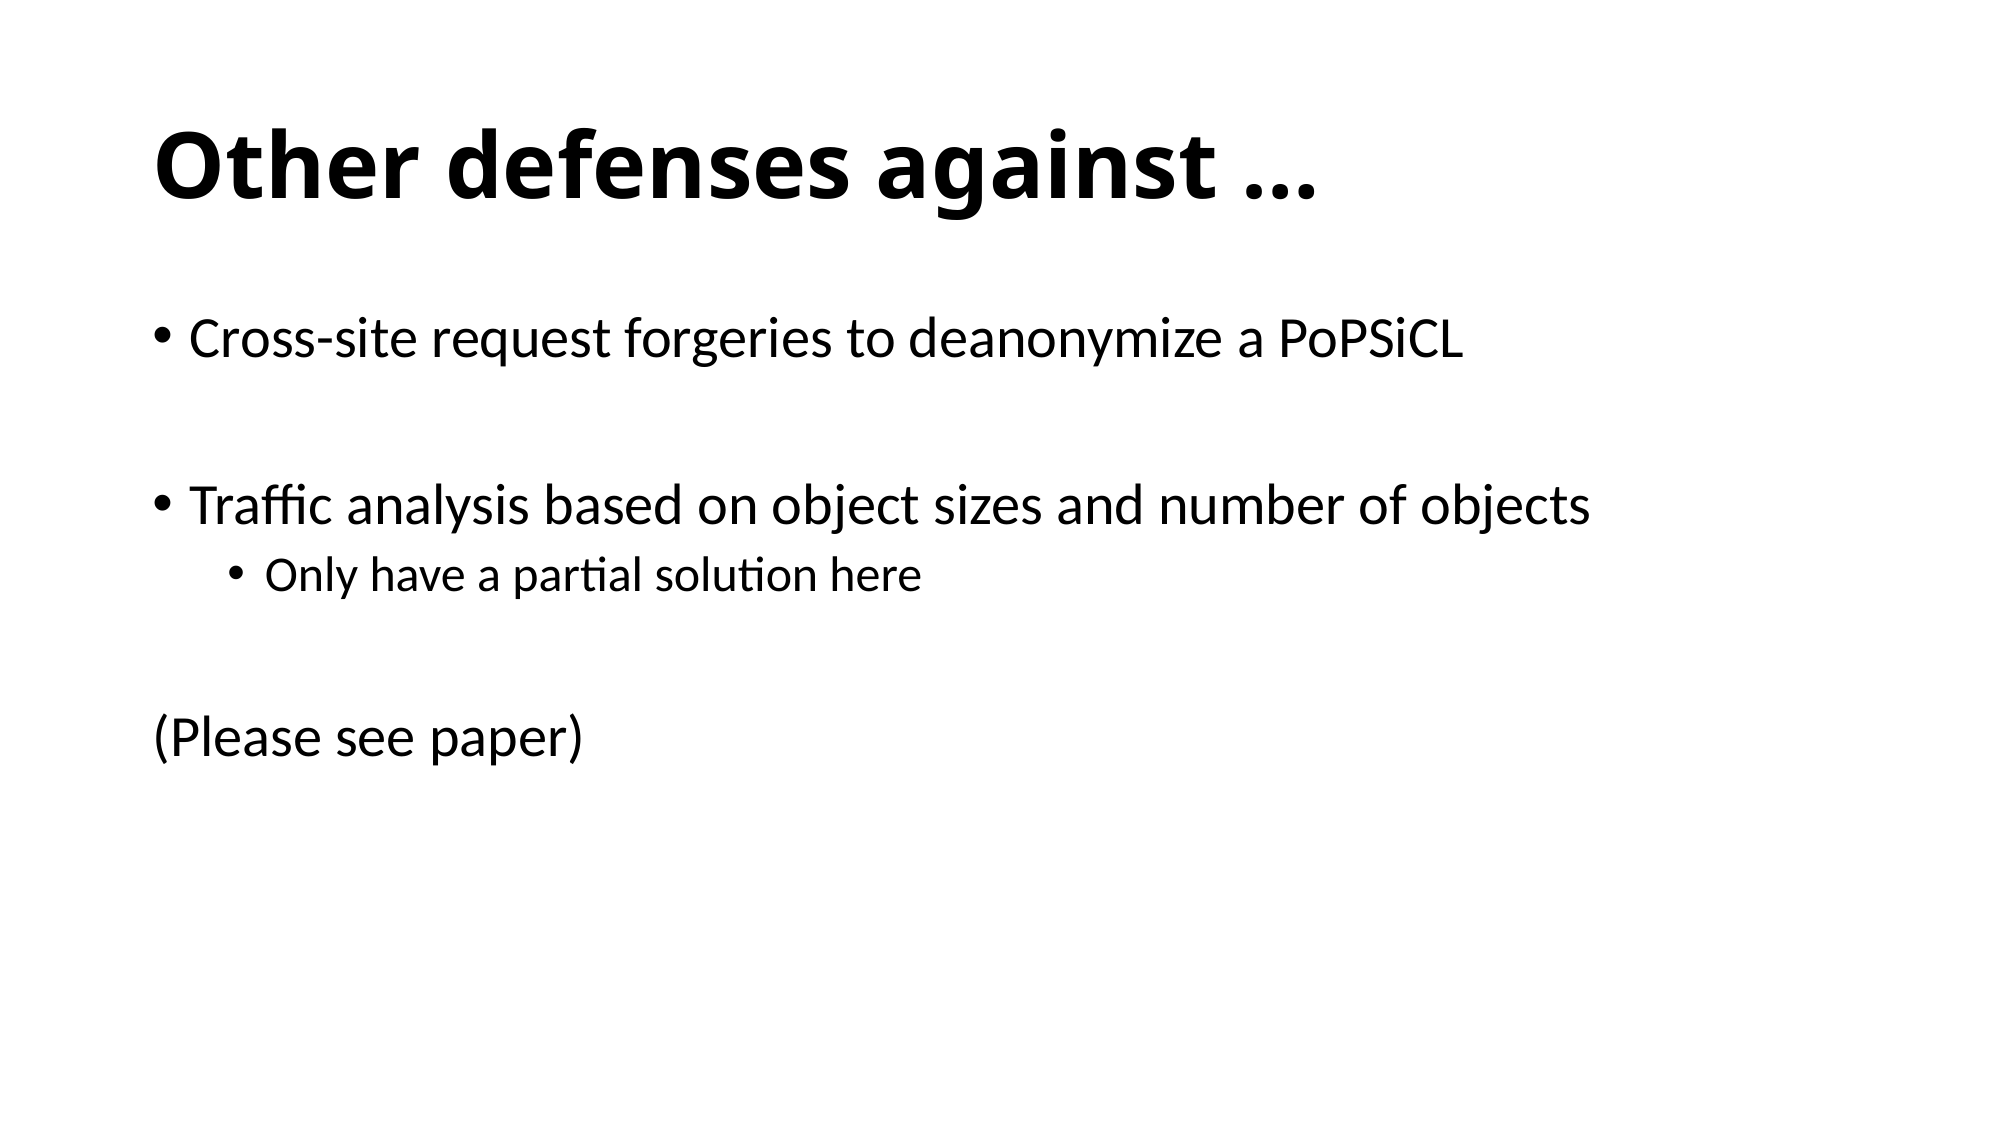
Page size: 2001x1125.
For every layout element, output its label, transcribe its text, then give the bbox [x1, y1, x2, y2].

title Other defenses against … [137, 59, 1863, 278]
list Cross-site request forgeries to deanonymize a PoPSiCL Traffic analysis based on object sizes and number of objects Only have a partial solution here (Please see paper) [137, 299, 1863, 1014]
